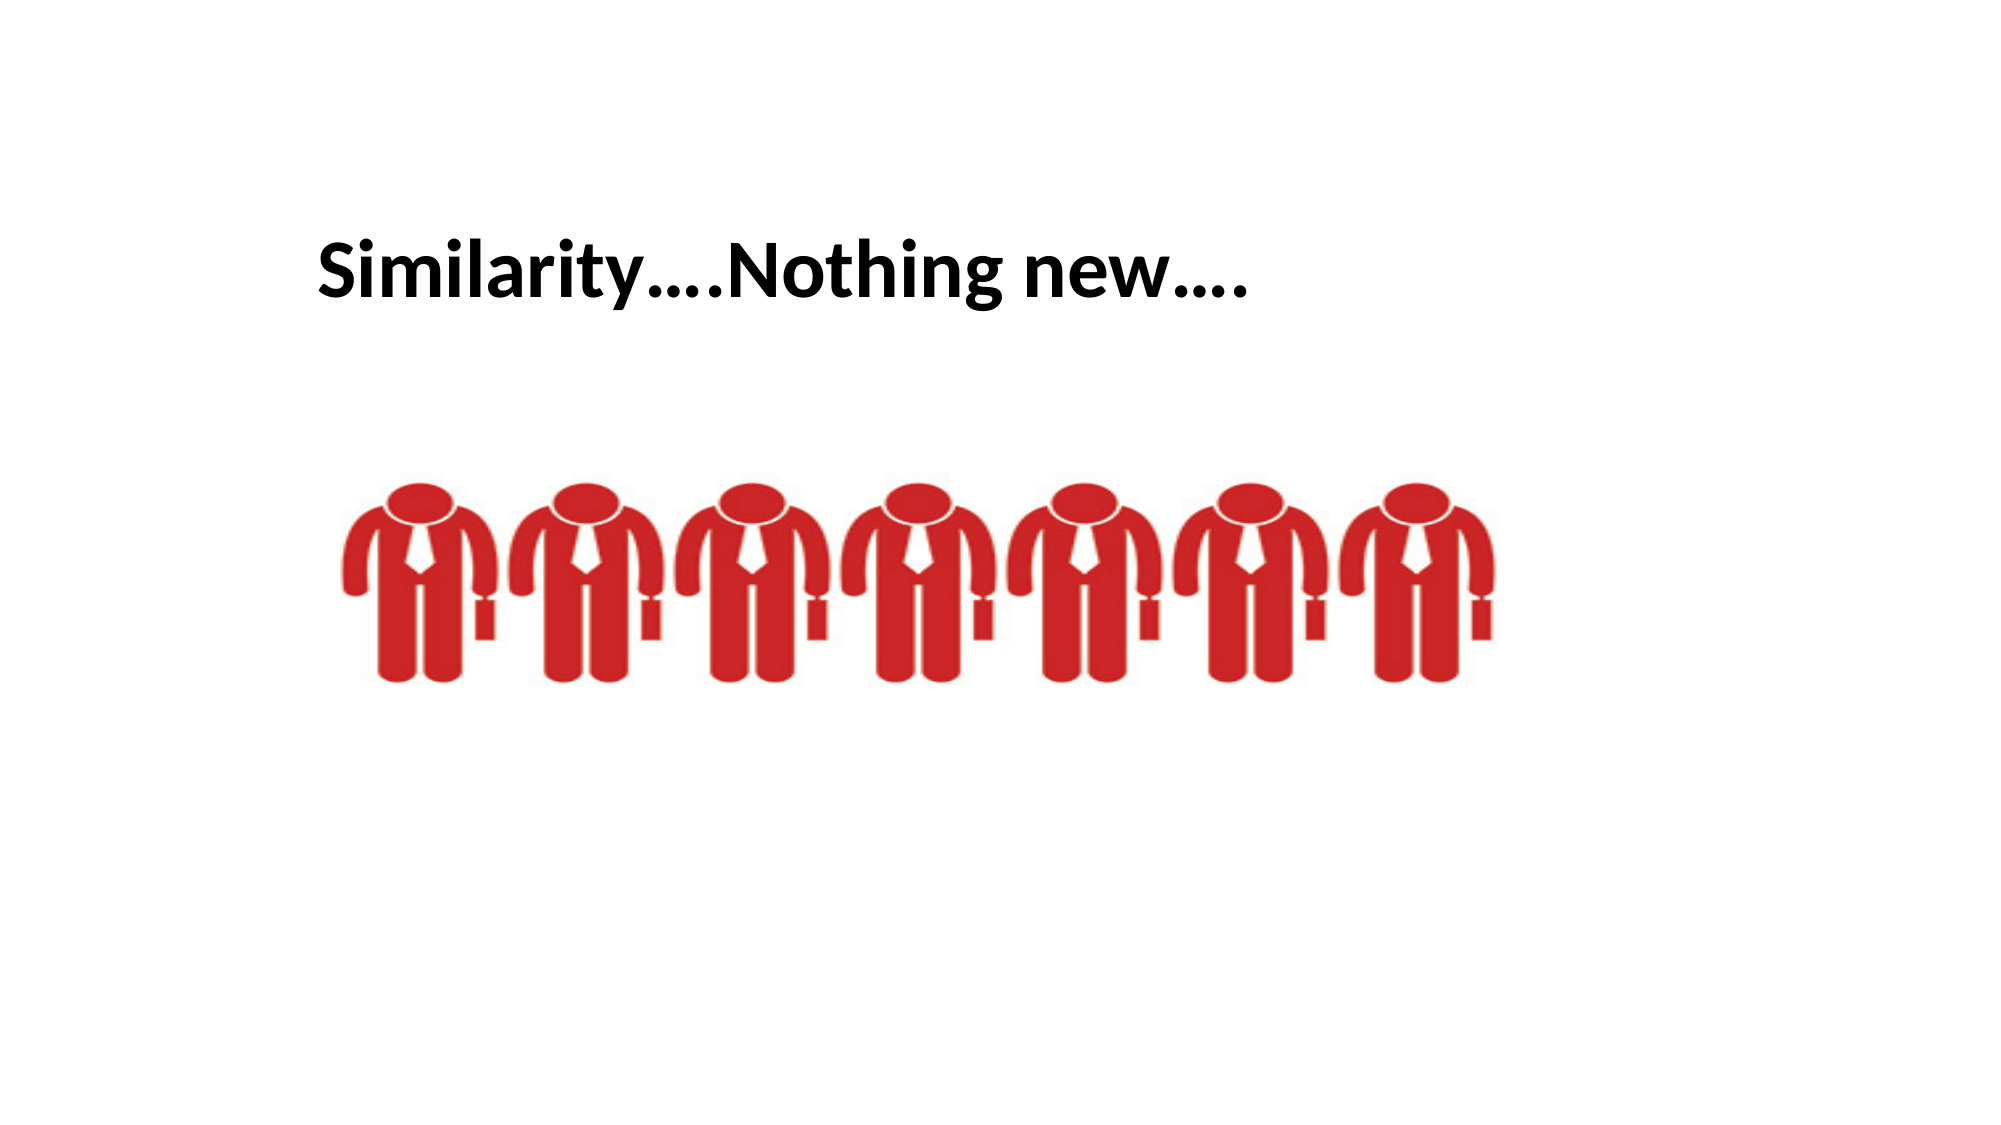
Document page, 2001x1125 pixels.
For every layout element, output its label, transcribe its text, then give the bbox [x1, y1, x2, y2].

text_box Similarity….Nothing new…. [302, 207, 1640, 322]
picture [339, 439, 1510, 693]
